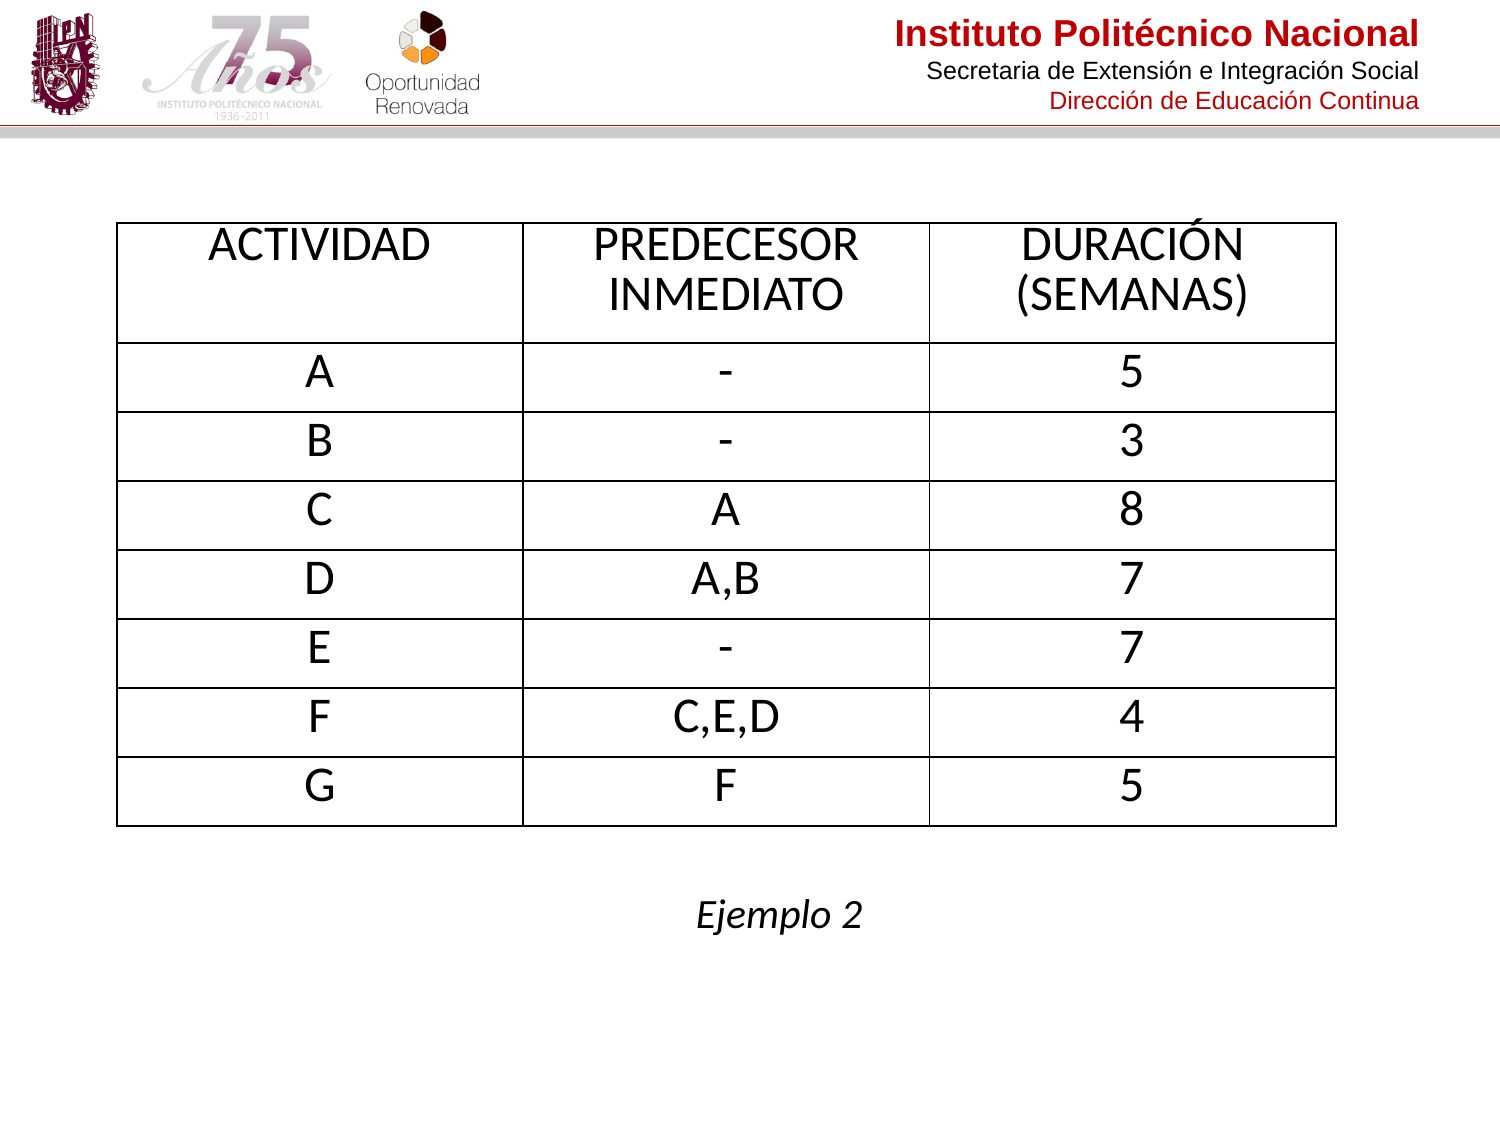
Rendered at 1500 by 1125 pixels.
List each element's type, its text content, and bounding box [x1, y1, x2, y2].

picture [123, 4, 355, 125]
table_cell C,E,D [524, 689, 929, 756]
table_cell 7 [930, 551, 1335, 618]
table_cell 5 [930, 344, 1335, 411]
table_cell 8 [930, 482, 1335, 549]
table_cell 3 [930, 413, 1335, 480]
table_header DURACIÓN (SEMANAS) [930, 224, 1335, 342]
table_cell D [118, 551, 522, 618]
table_cell B [118, 413, 522, 480]
table_cell A [524, 482, 929, 549]
table_cell A [118, 344, 522, 411]
text_box Ejemplo 2 [328, 879, 1231, 945]
table_header PREDECESOR INMEDIATO [524, 224, 929, 342]
picture [29, 11, 101, 117]
table_cell E [118, 620, 522, 687]
table_header ACTIVIDAD [118, 224, 522, 342]
table_cell 5 [930, 758, 1335, 825]
table_cell - [524, 344, 929, 411]
table_cell - [524, 413, 929, 480]
table_cell A,B [524, 551, 929, 618]
table_cell F [118, 689, 522, 756]
table_cell C [118, 482, 522, 549]
table_cell G [118, 758, 522, 825]
table_cell F [524, 758, 929, 825]
table_cell 4 [930, 689, 1335, 756]
picture [366, 11, 479, 114]
table_cell - [524, 620, 929, 687]
table_cell 7 [930, 620, 1335, 687]
